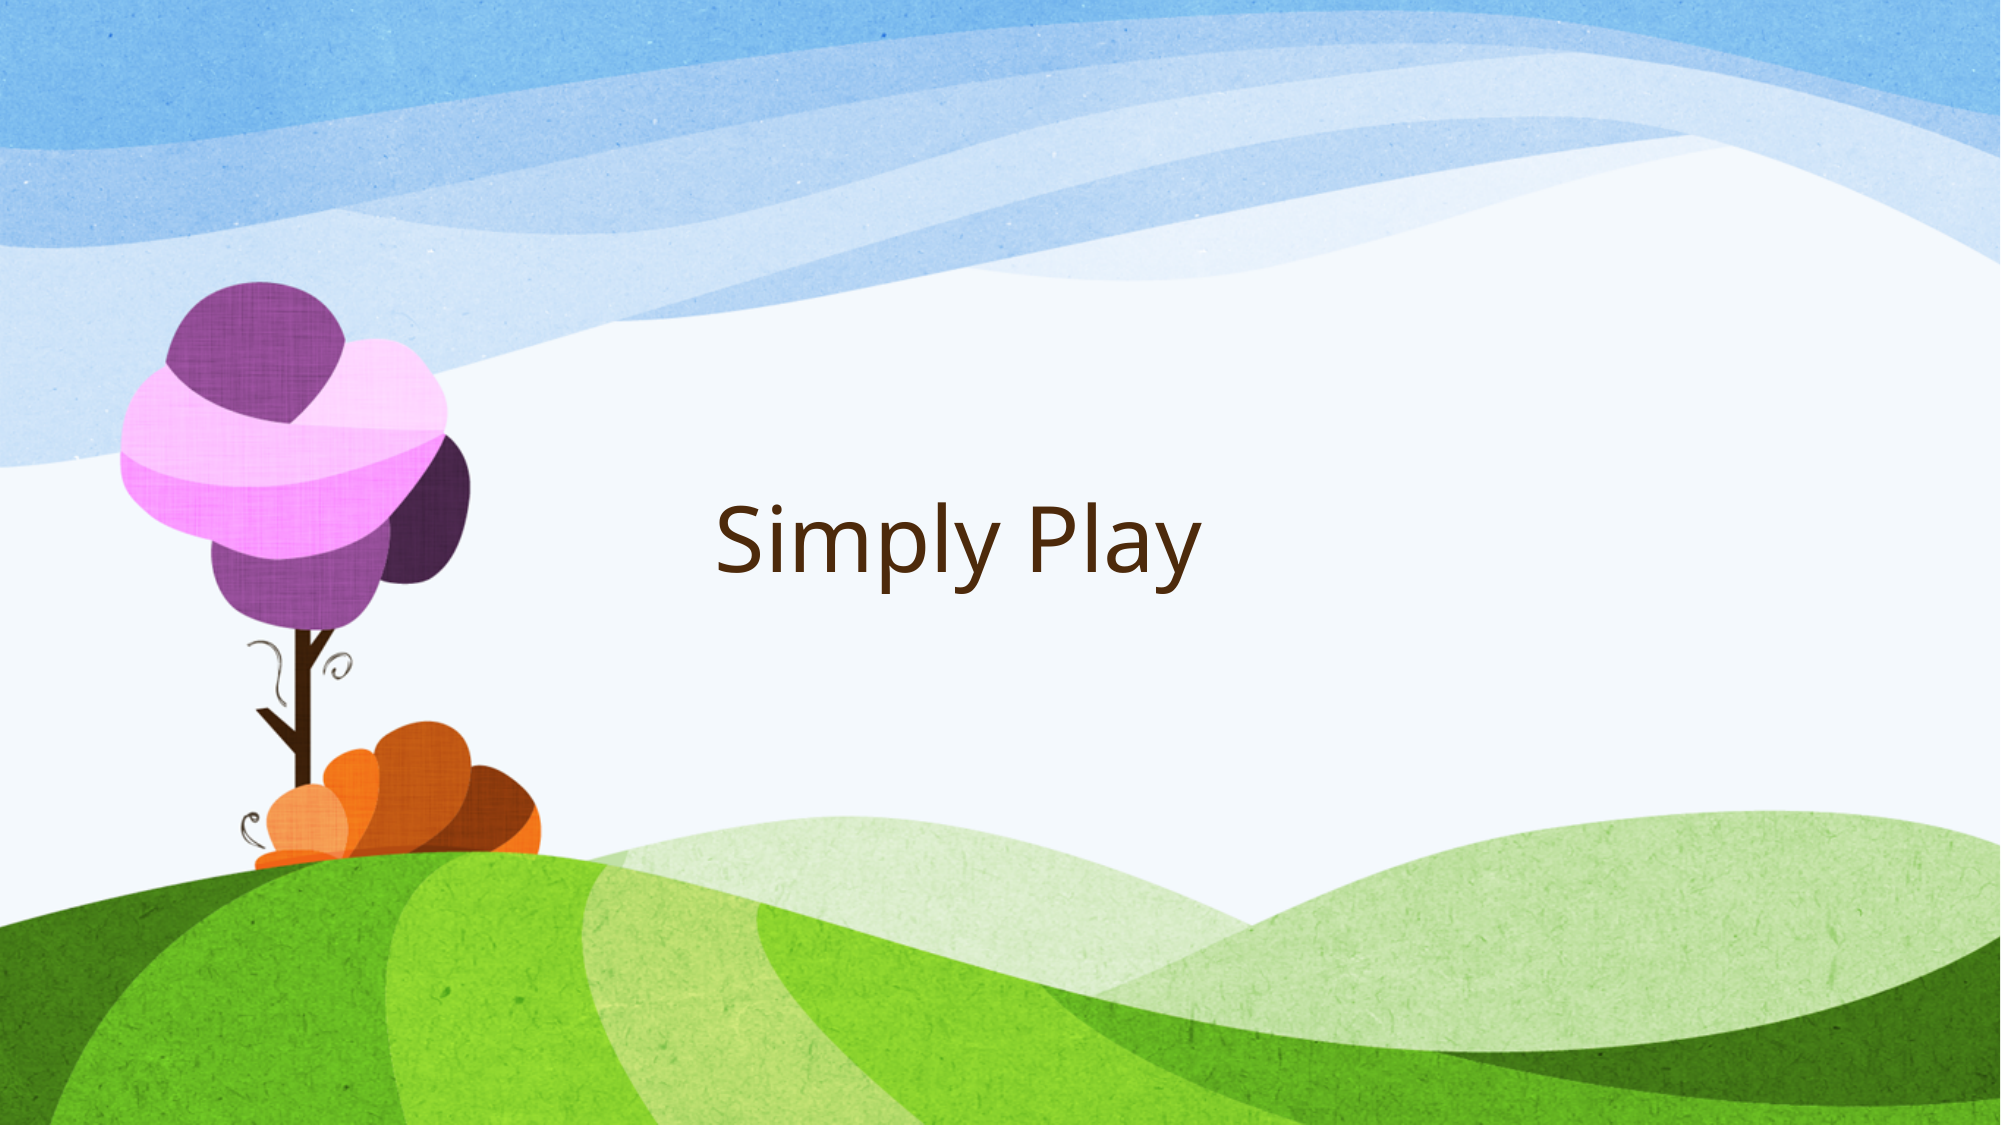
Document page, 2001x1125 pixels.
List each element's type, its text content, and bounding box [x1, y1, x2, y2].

picture [0, 0, 2001, 1125]
title Simply Play [699, 299, 1825, 600]
